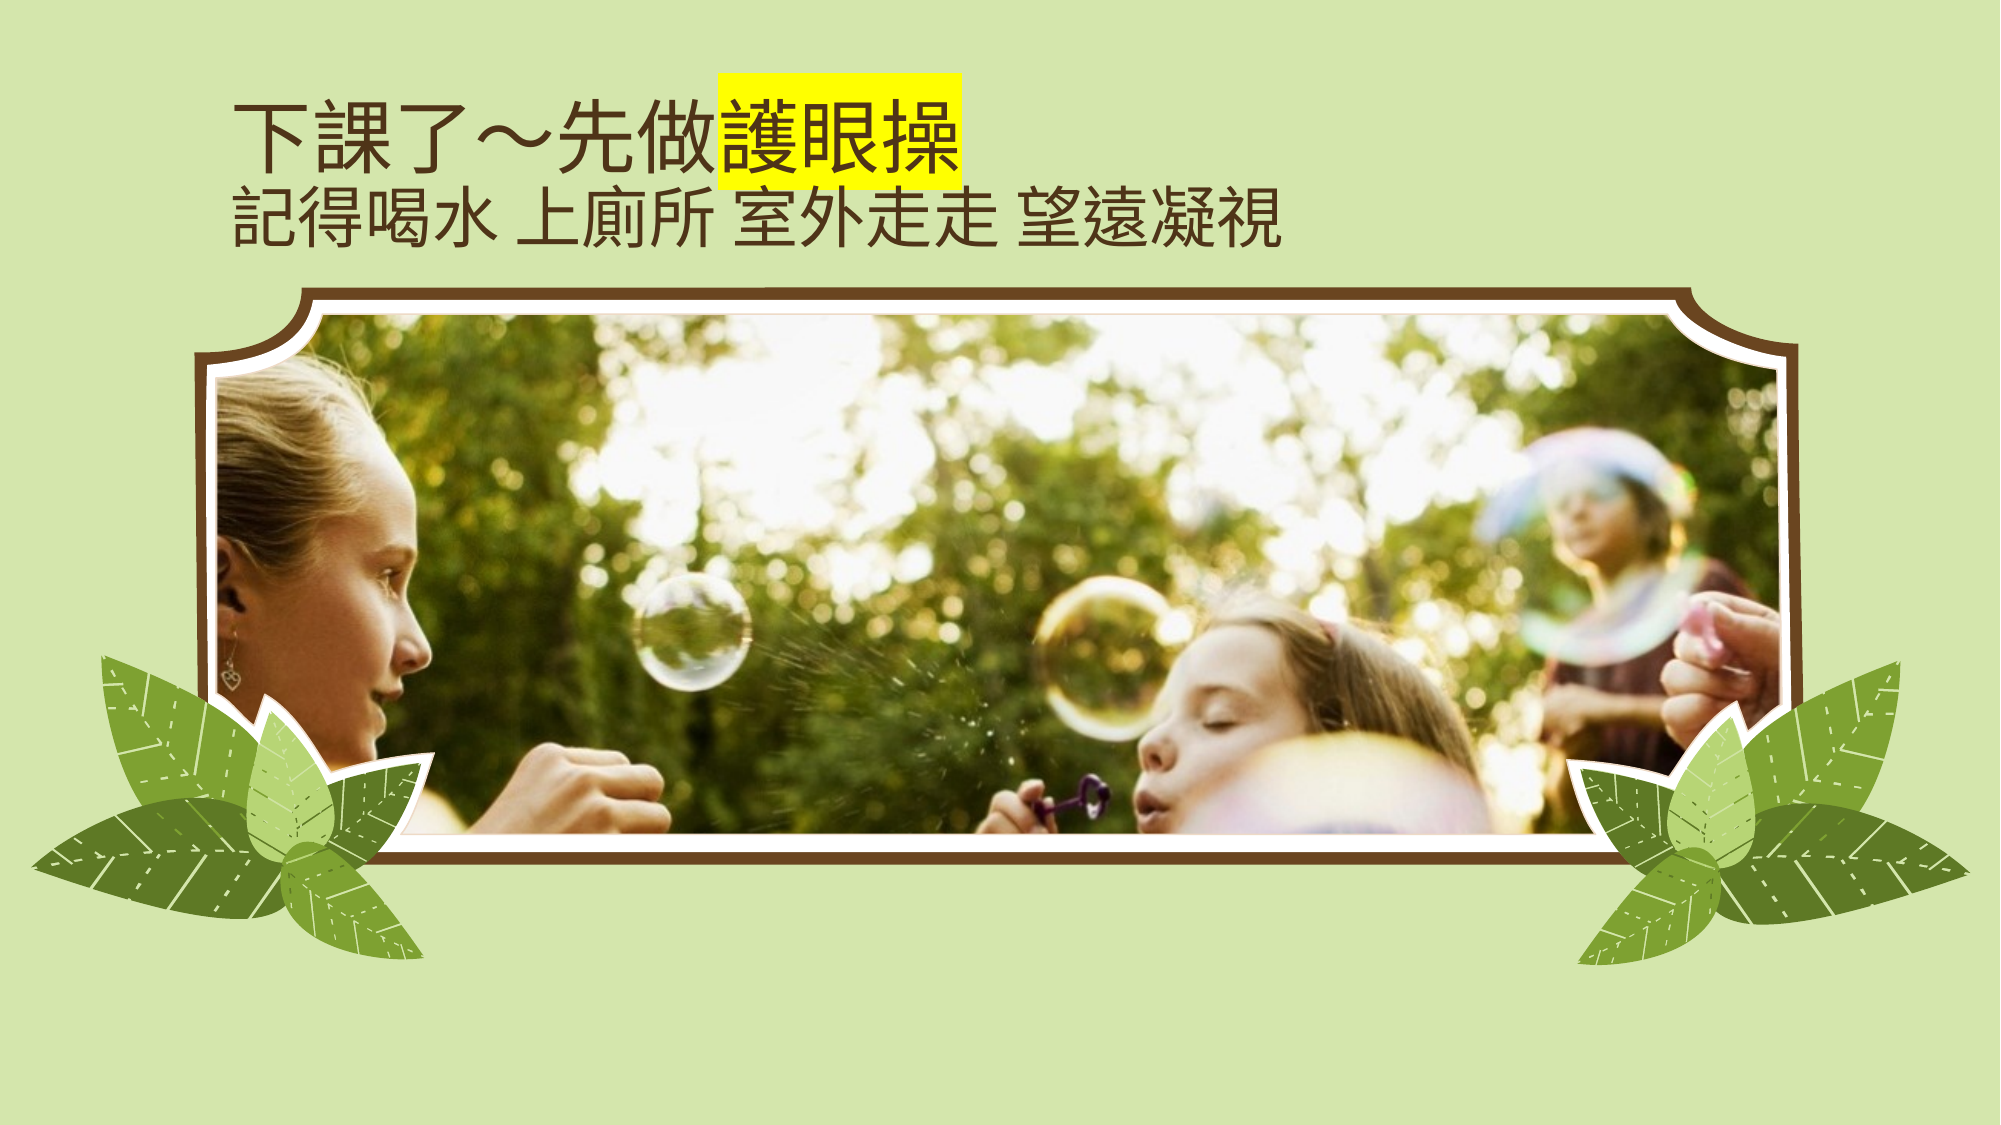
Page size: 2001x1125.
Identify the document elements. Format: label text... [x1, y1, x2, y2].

picture [215, 314, 1782, 835]
title 下課了～先做護眼操 記得喝水 上廁所 室外走走 望遠凝視 [215, 89, 1791, 265]
